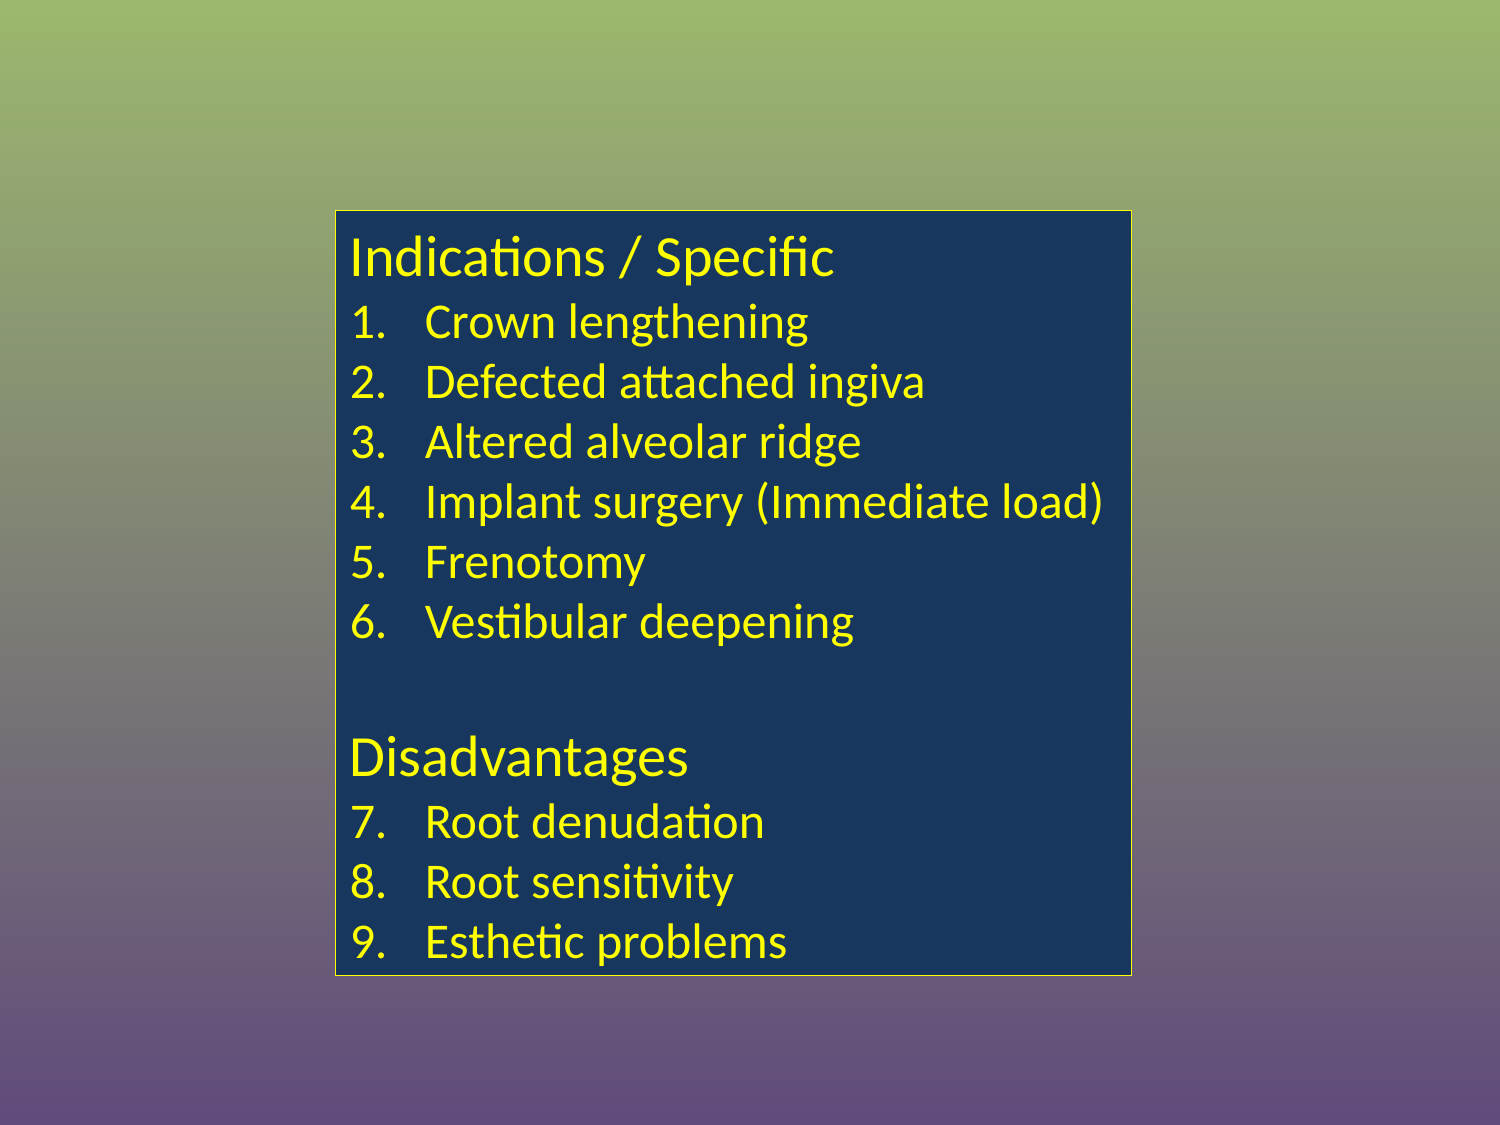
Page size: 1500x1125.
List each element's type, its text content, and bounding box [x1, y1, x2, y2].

text_box Indications / Specific Crown lengthening Defected attached ingiva Altered alveolar ridge Implant surgery (Immediate load) Frenotomy Vestibular deepening Disadvantages Root denudation Root sensitivity Esthetic problems [335, 210, 1132, 976]
